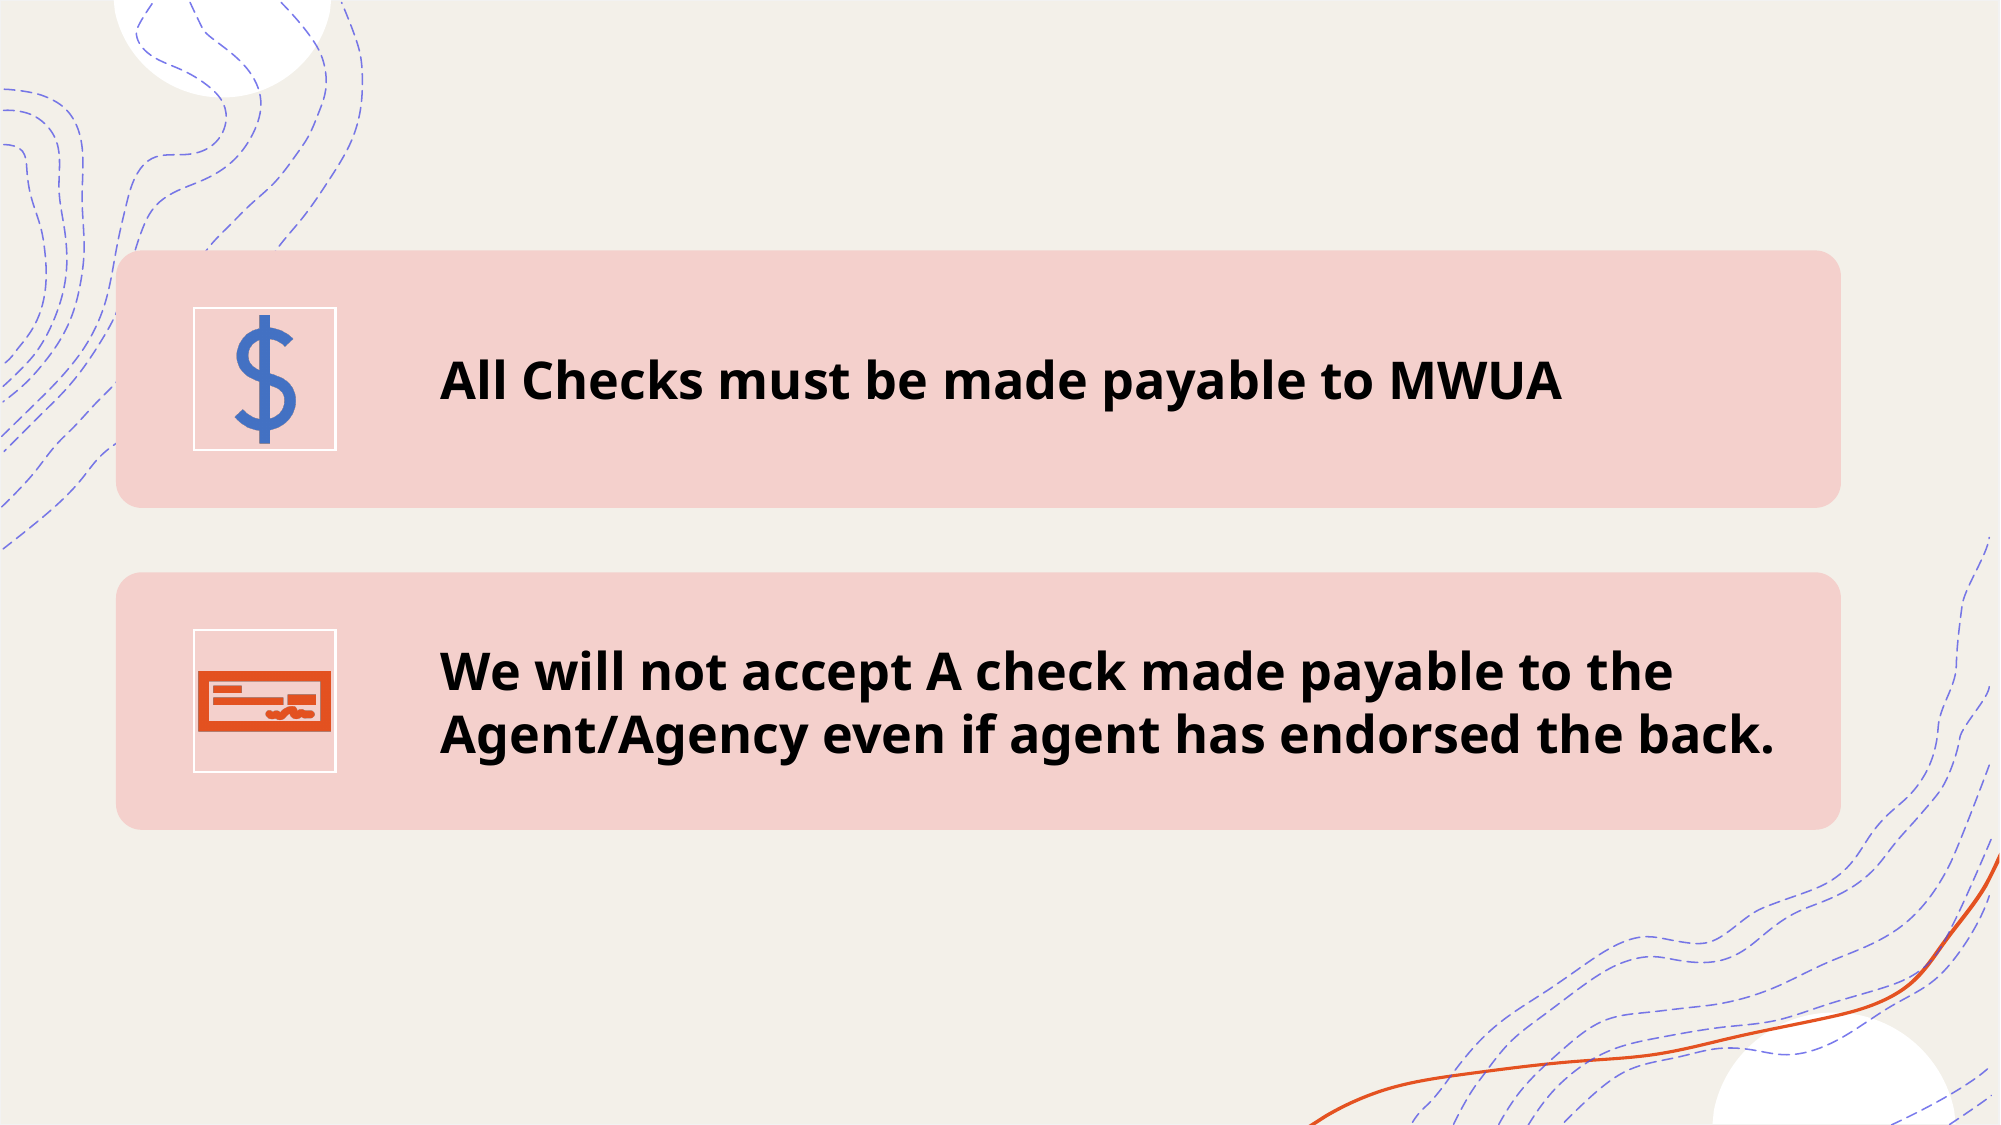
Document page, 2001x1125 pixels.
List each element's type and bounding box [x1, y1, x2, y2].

list [115, 110, 1841, 970]
